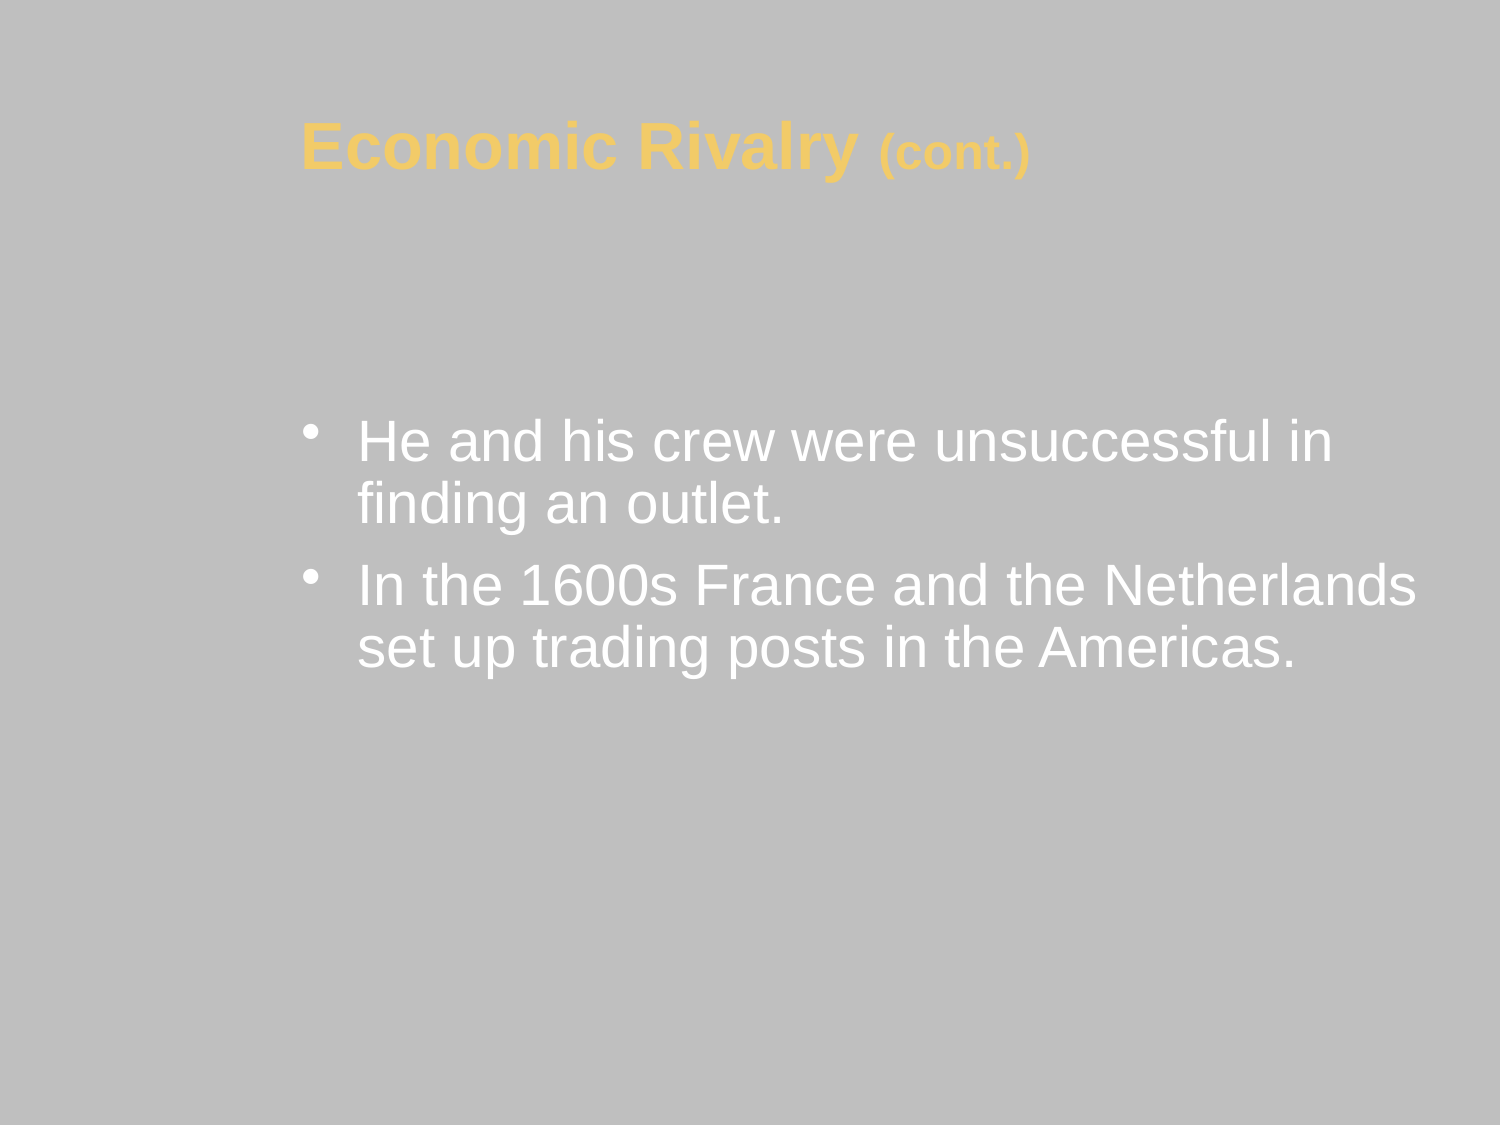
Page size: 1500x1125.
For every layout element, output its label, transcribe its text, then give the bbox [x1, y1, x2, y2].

text_box Economic Rivalry (cont.) [285, 104, 1091, 192]
text_box He and his crew were unsuccessful in finding an outlet. In the 1600s France and the Netherlands set up trading posts in the Americas. [286, 405, 1463, 688]
